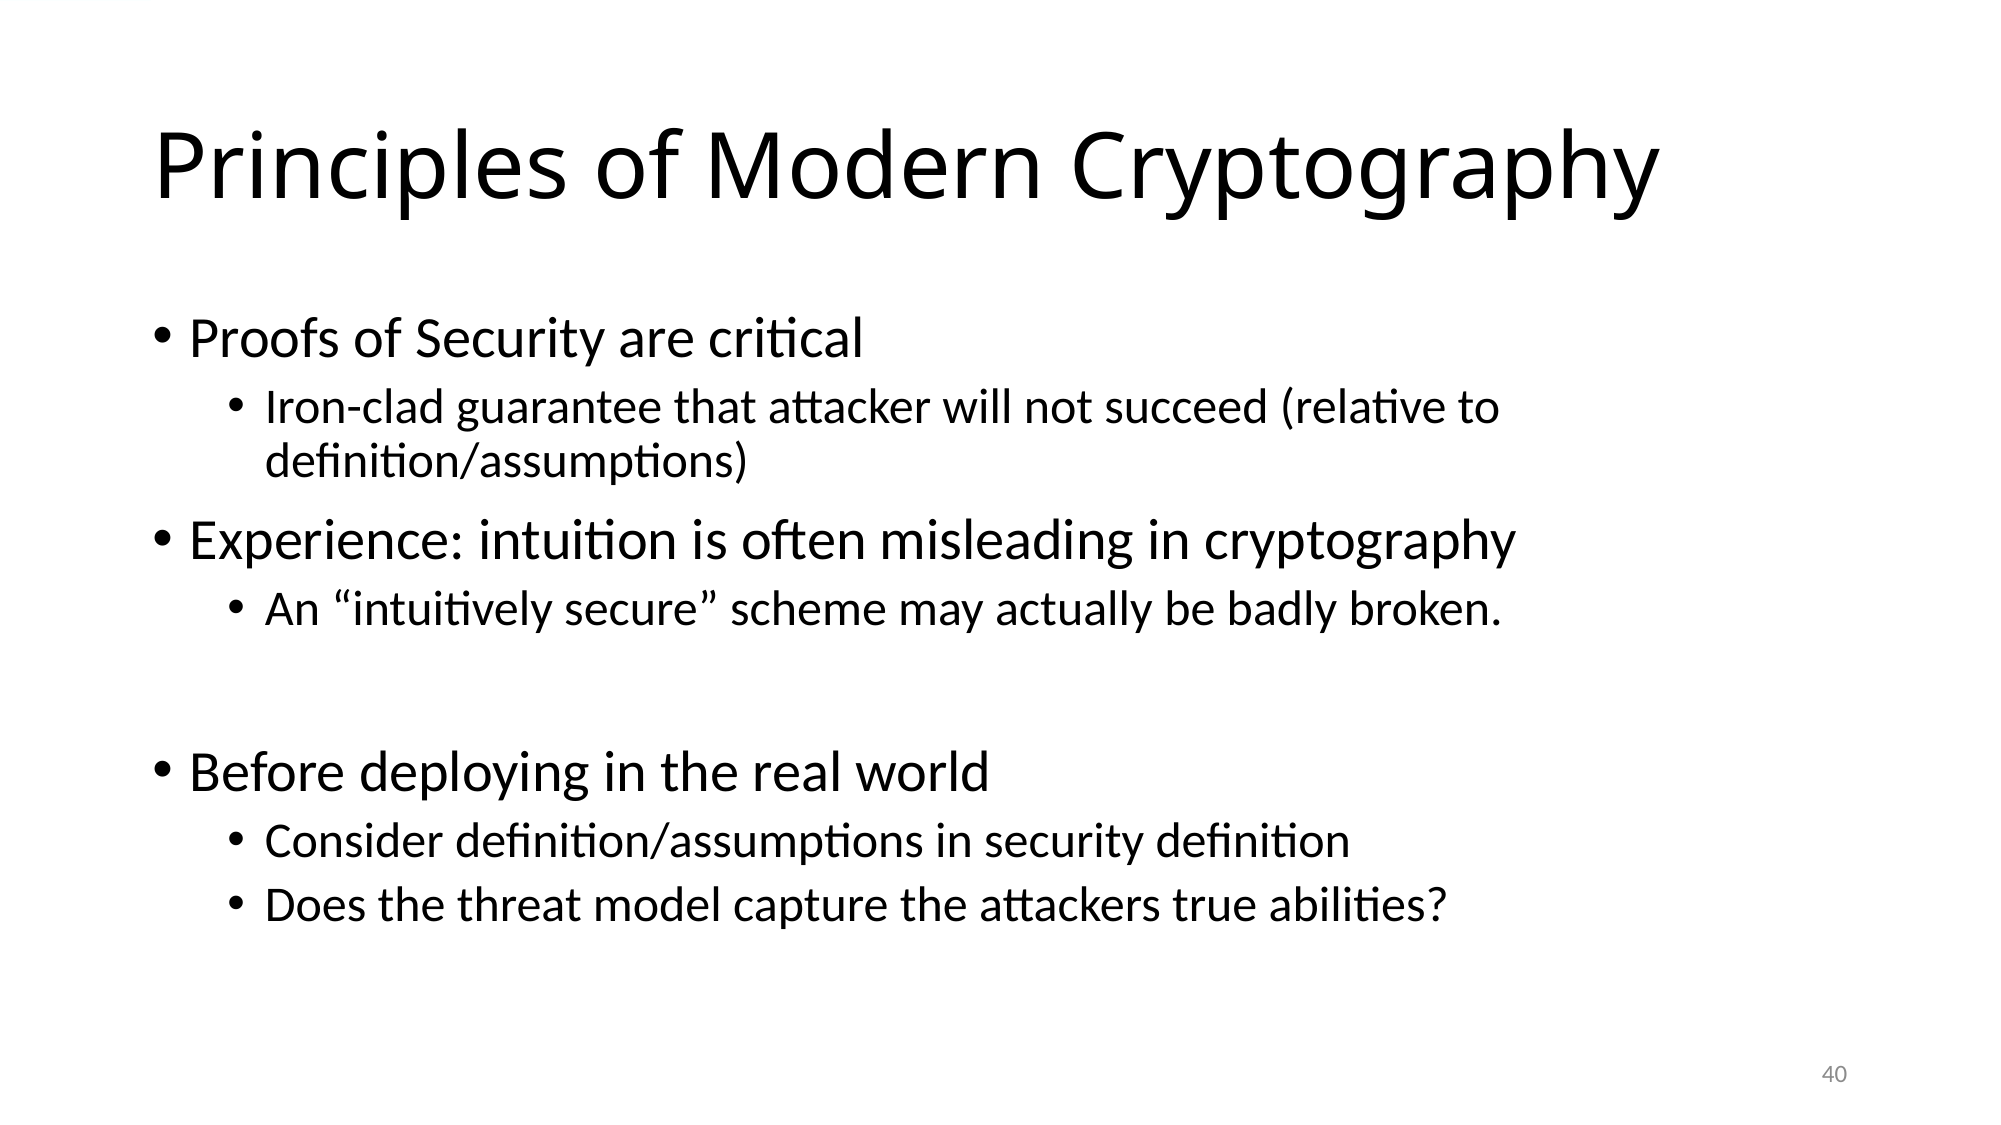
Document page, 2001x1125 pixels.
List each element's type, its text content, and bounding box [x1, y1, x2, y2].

slide_number 40 [1412, 1042, 1863, 1103]
title Principles of Modern Cryptography [137, 59, 1863, 278]
list Proofs of Security are critical Iron-clad guarantee that attacker will not succeed (relative to definition/assumptions) Experience: intuition is often misleading in cryptography An “intuitively secure” scheme may actually be badly broken. Before deploying in the real world Consider definition/assumptions in security definition Does the threat model capture the attackers true abilities? [137, 299, 1863, 1014]
